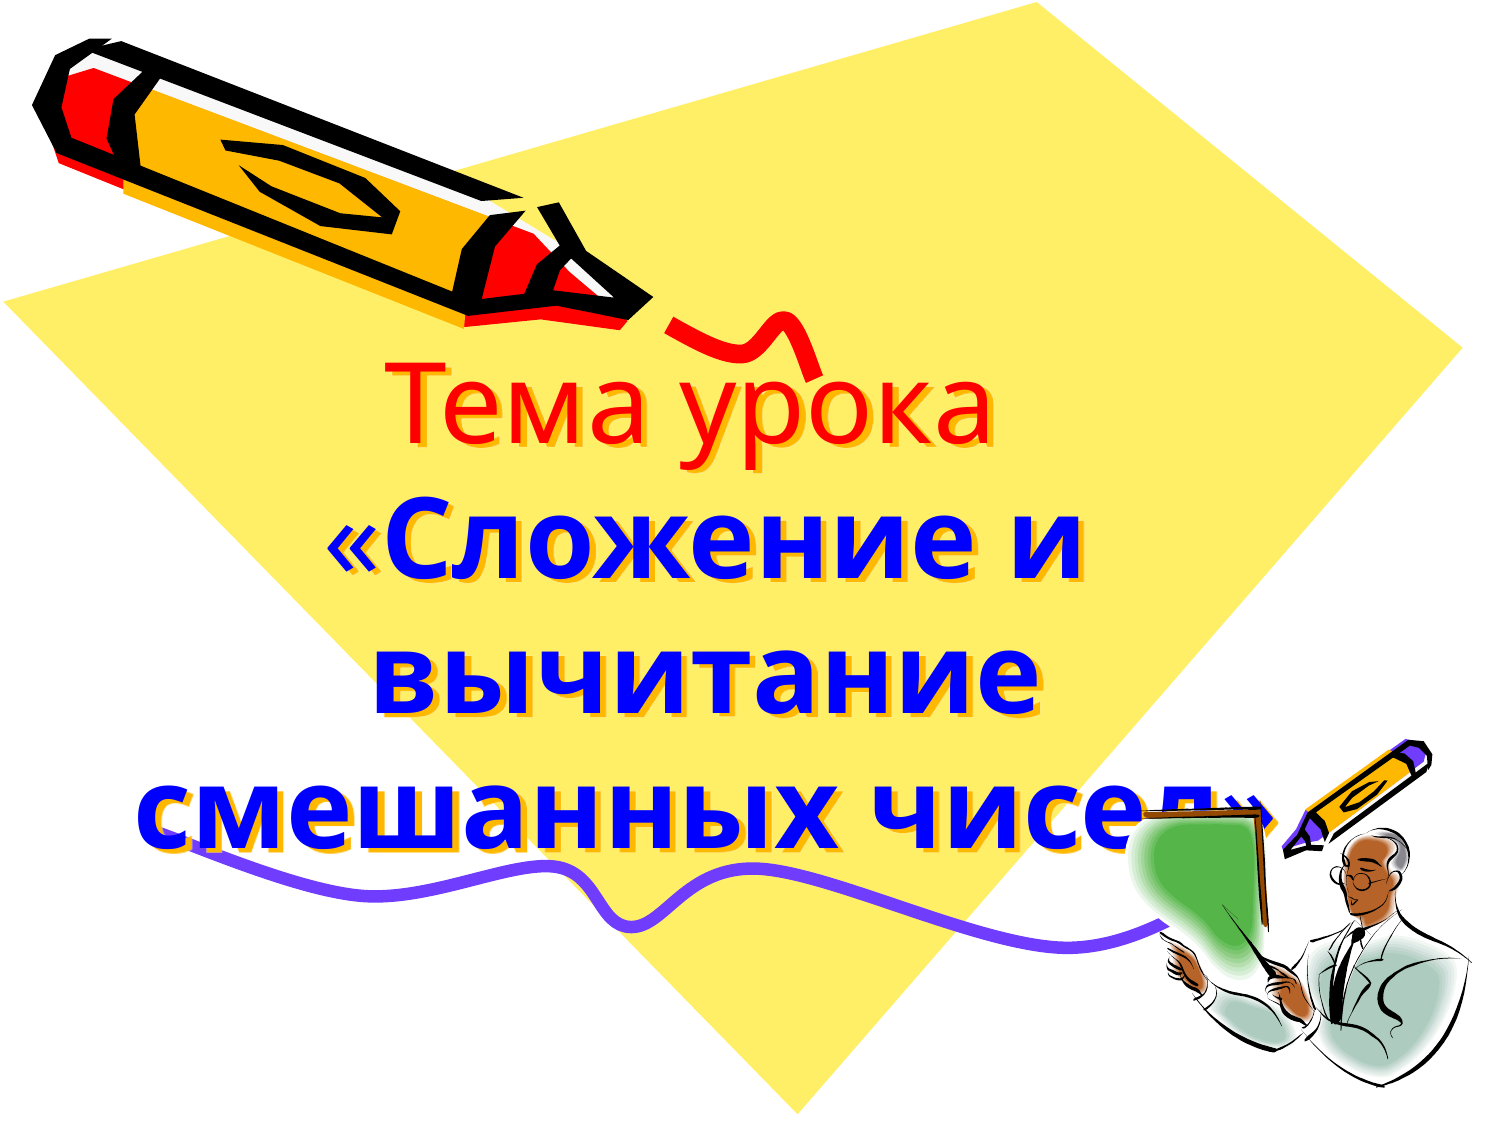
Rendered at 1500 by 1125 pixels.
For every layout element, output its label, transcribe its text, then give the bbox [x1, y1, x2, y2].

title Тема урока «Сложение и вычитание смешанных чисел» [46, 326, 1365, 880]
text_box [1127, 798, 1472, 1093]
